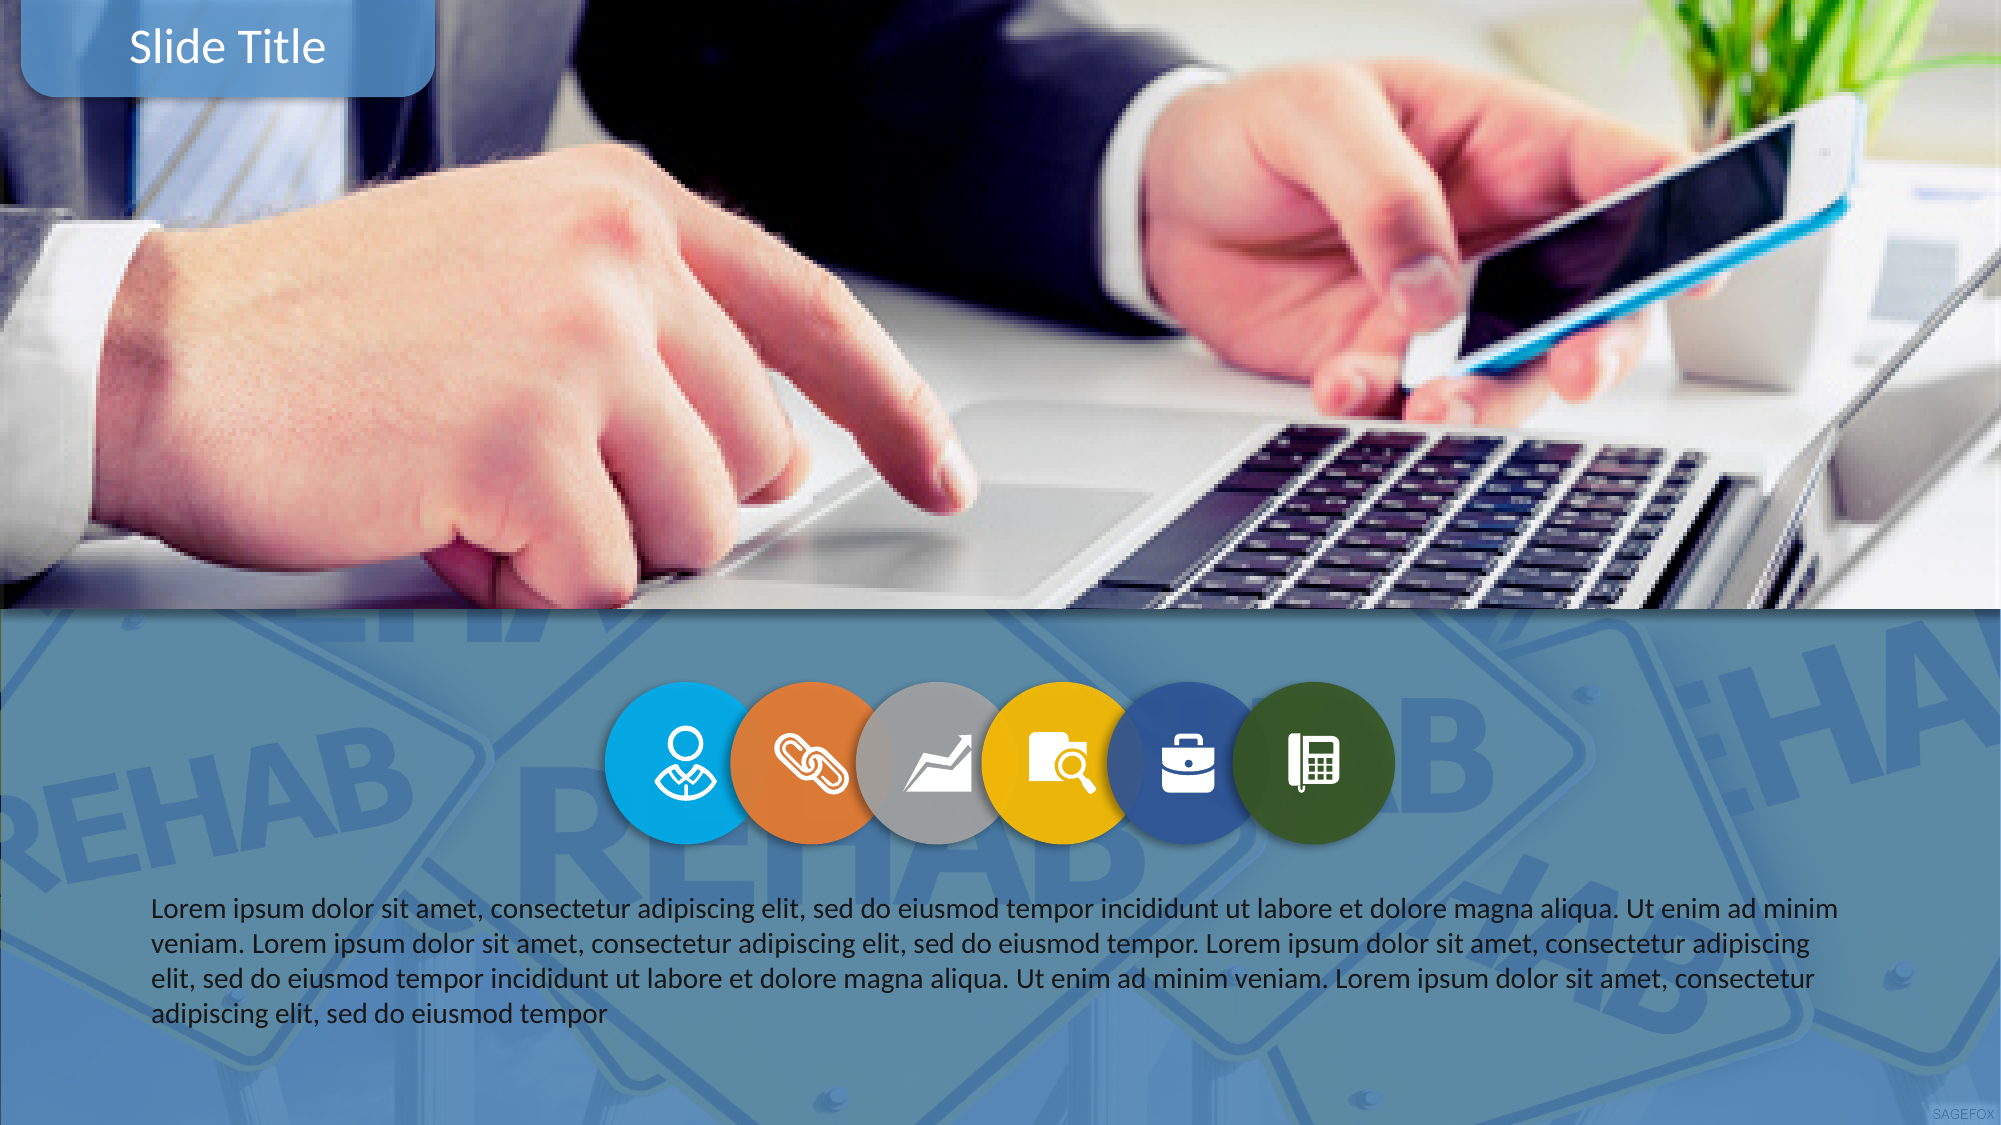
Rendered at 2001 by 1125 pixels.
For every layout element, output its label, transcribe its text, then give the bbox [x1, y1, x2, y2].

text_box Lorem ipsum dolor sit amet, consectetur adipiscing elit, sed do eiusmod tempor incididunt ut labore et dolore magna aliqua. Ut enim ad minim veniam. Lorem ipsum dolor sit amet, consectetur adipiscing elit, sed do eiusmod tempor. Lorem ipsum dolor sit amet, consectetur adipiscing elit, sed do eiusmod tempor incididunt ut labore et dolore magna aliqua. Ut enim ad minim veniam. Lorem ipsum dolor sit amet, consectetur adipiscing elit, sed do eiusmod tempor [151, 889, 1849, 1065]
text_box [774, 733, 849, 795]
text_box [730, 681, 870, 845]
picture [0, 0, 2001, 609]
text_box [981, 681, 1121, 845]
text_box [1288, 733, 1340, 793]
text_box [654, 725, 718, 801]
text_box [1232, 681, 1396, 845]
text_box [20, 0, 436, 98]
text_box [1107, 681, 1246, 845]
text_box [855, 681, 995, 845]
text_box [604, 681, 744, 845]
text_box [1029, 732, 1097, 795]
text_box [1162, 733, 1215, 793]
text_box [902, 734, 972, 792]
